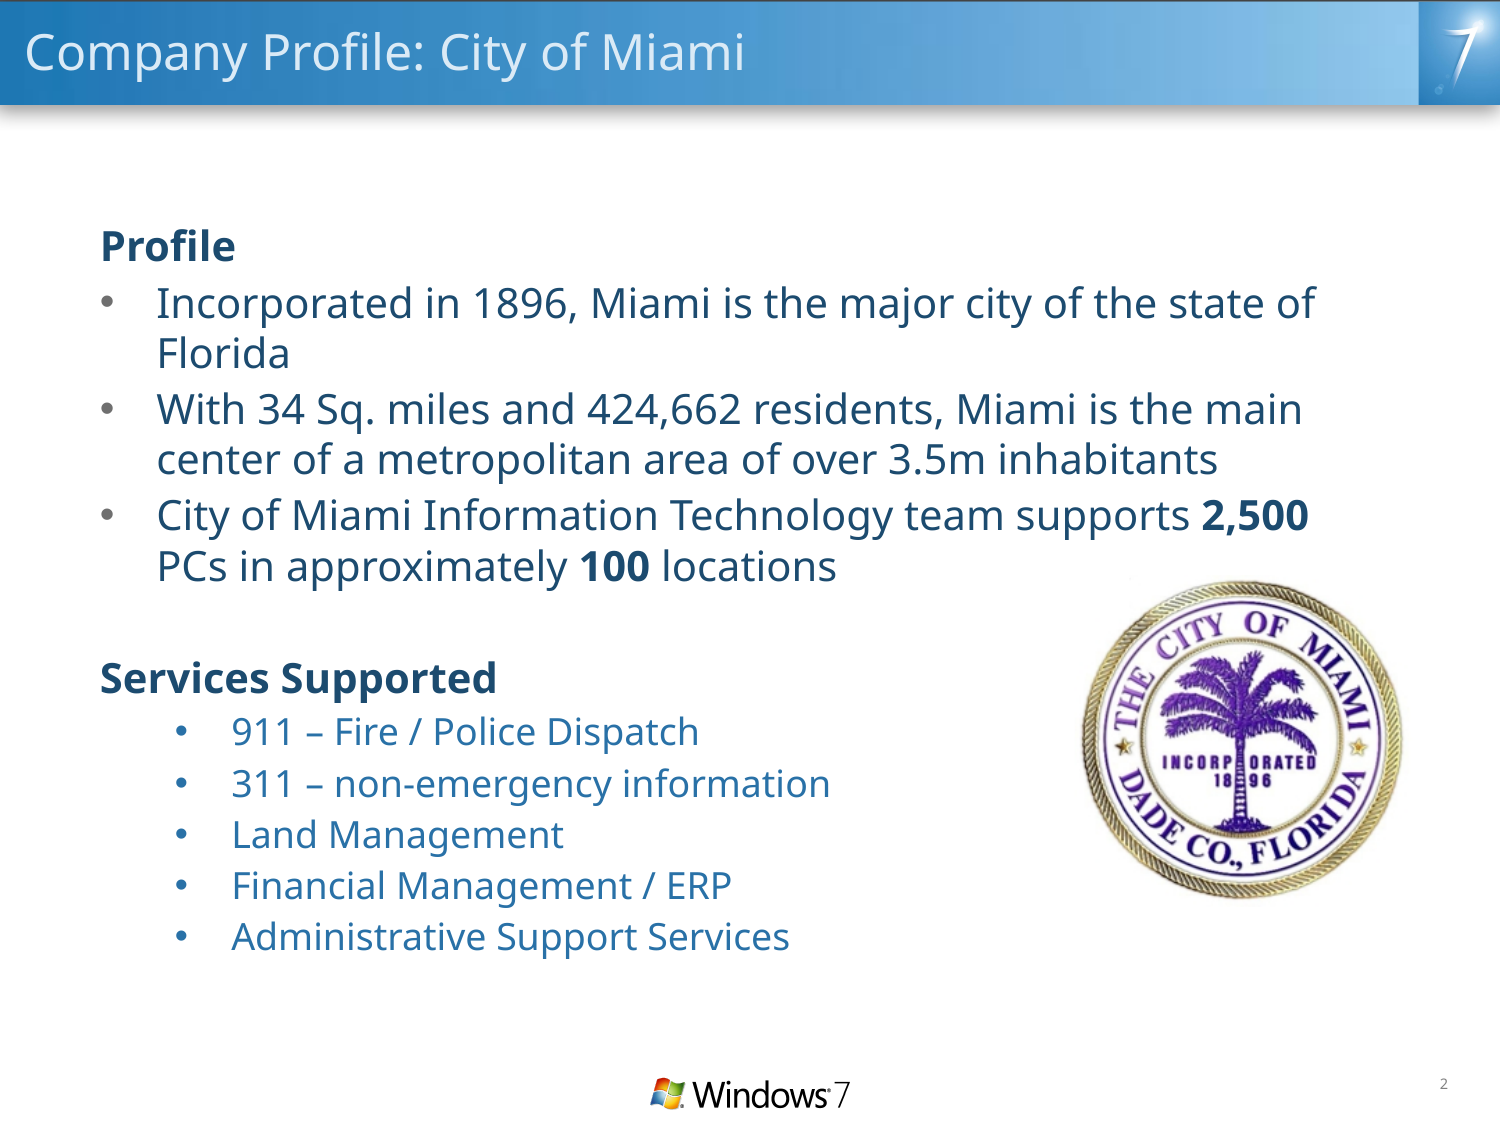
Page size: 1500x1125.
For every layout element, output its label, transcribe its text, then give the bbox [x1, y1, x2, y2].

slide_number 2 [1425, 1062, 1485, 1103]
title Company Profile: City of Miami [24, 7, 1375, 95]
picture [1074, 574, 1413, 908]
list Profile Incorporated in 1896, Miami is the major city of the state of Florida With 34 Sq. miles and 424,662 residents, Miami is the main center of a metropolitan area of over 3.5m inhabitants City of Miami Information Technology team supports 2,500 PCs in approximately 100 locations Services Supported 911 – Fire / Police Dispatch 311 – non-emergency information Land Management Financial Management / ERP Administrative Support Services [99, 212, 1375, 1013]
picture [0, 0, 1500, 105]
picture [650, 1077, 850, 1110]
